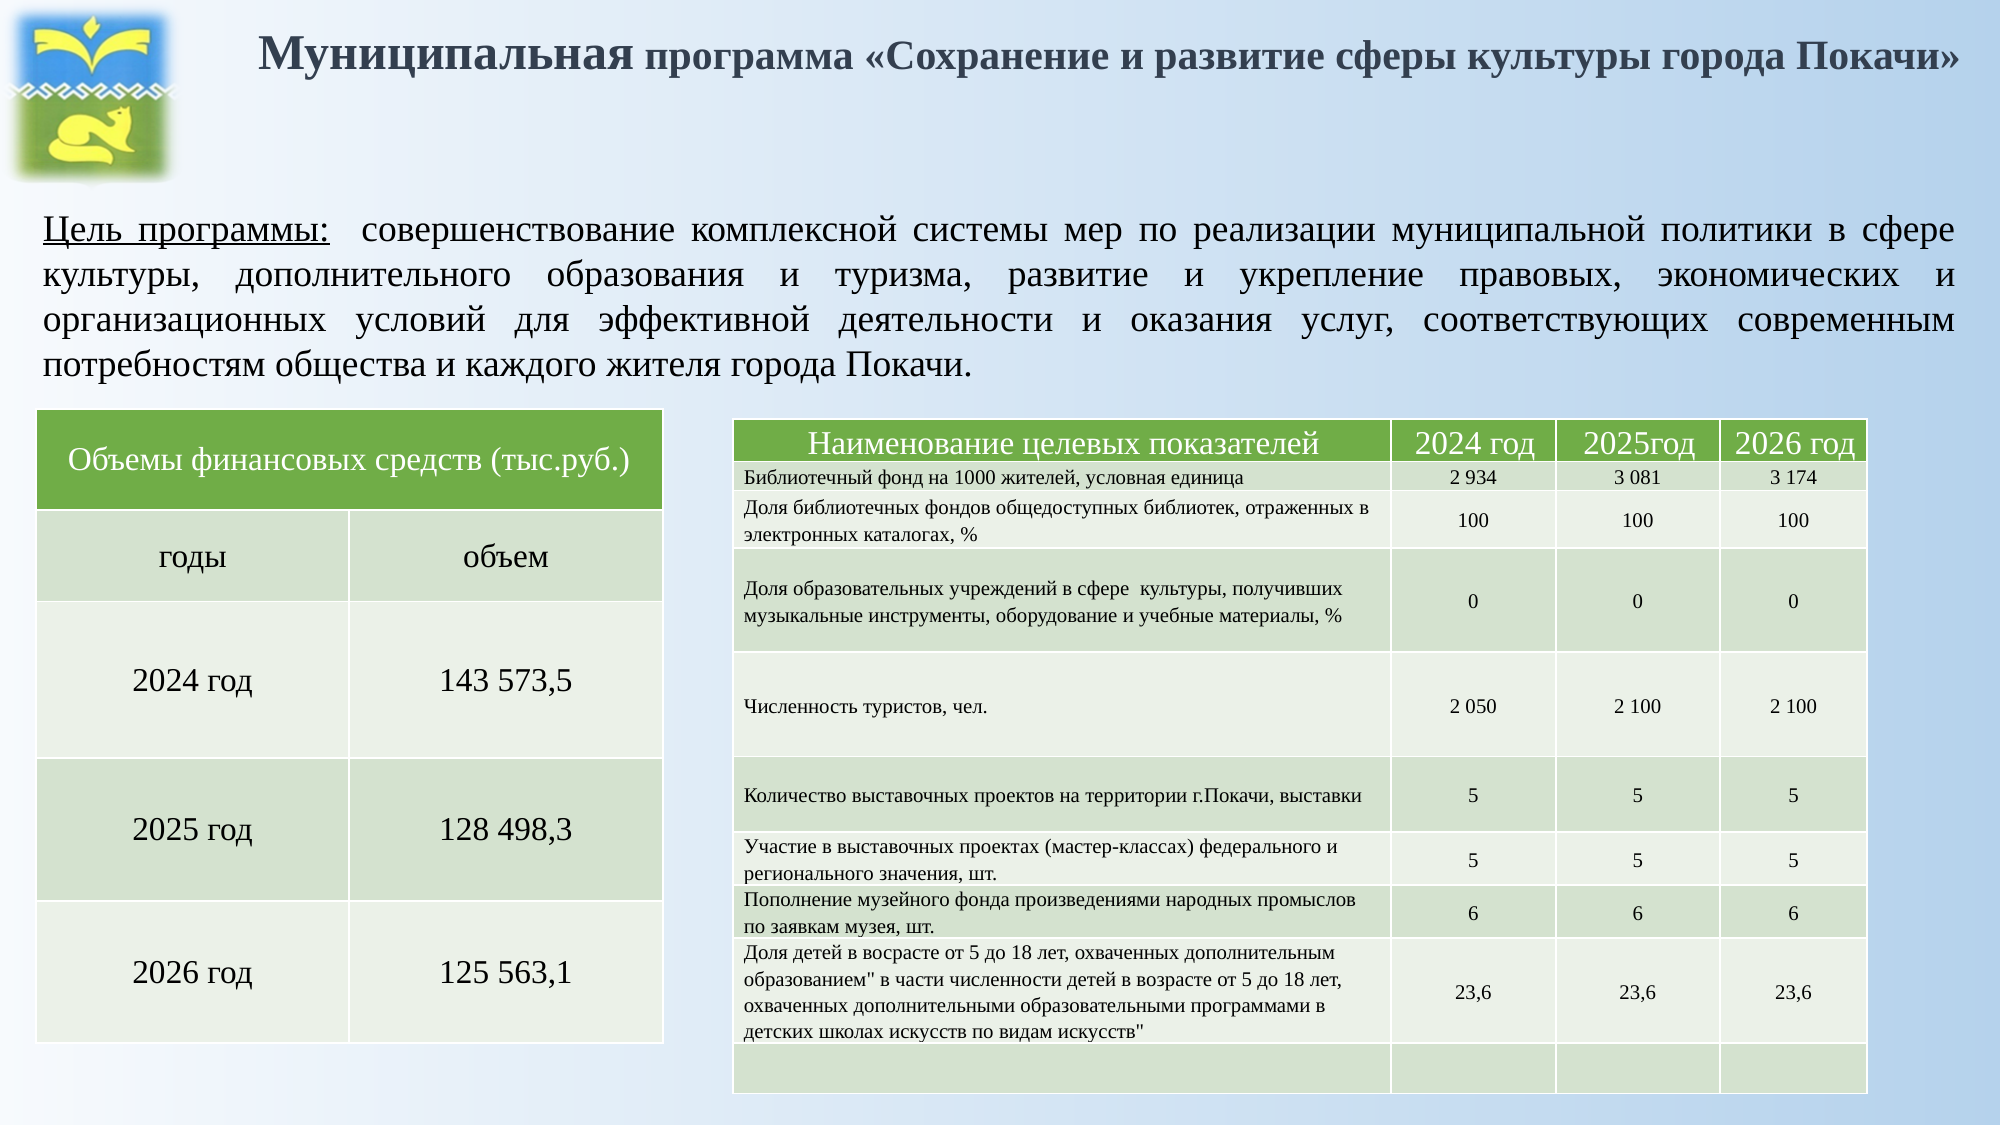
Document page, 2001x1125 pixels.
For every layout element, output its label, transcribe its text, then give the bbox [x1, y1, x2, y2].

table_cell 0 [1392, 549, 1555, 651]
table_cell 6 [1557, 886, 1719, 937]
table_cell 2 100 [1557, 653, 1719, 756]
table_cell 125 563,1 [350, 902, 662, 1042]
table_cell 2 100 [1721, 653, 1866, 756]
table_cell 2024 год [37, 602, 348, 757]
table_cell 100 [1721, 491, 1866, 547]
table_header Объемы финансовых средств (тыс.руб.) [37, 410, 662, 509]
table_cell 5 [1557, 833, 1719, 884]
table_cell Библиотечный фонд на 1000 жителей, условная единица [734, 462, 1390, 490]
table_cell 5 [1557, 757, 1719, 831]
table_cell 6 [1721, 886, 1866, 937]
table_cell 2 050 [1392, 653, 1555, 756]
table_cell 23,6 [1557, 939, 1719, 1042]
table_cell 128 498,3 [350, 759, 662, 900]
table_cell Численность туристов, чел. [734, 653, 1390, 756]
table_cell [1392, 1044, 1555, 1093]
table_header 2026 год [1721, 420, 1866, 461]
table_cell годы [37, 511, 348, 601]
table_cell объем [350, 511, 662, 601]
table_cell 23,6 [1721, 939, 1866, 1042]
table_cell Пополнение музейного фонда произведениями народных промыслов по заявкам музея, шт. [734, 886, 1390, 937]
table_cell Участие в выставочных проектах (мастер-классах) федерального и регионального значения, шт. [734, 833, 1390, 884]
table_cell [1721, 1044, 1866, 1093]
table_header 2025год [1557, 420, 1719, 461]
table_cell Доля библиотечных фондов общедоступных библиотек, отраженных в электронных каталогах, % [734, 491, 1390, 547]
table_cell 5 [1392, 833, 1555, 884]
table_cell 143 573,5 [350, 602, 662, 757]
table_cell 5 [1721, 833, 1866, 884]
table_cell 5 [1721, 757, 1866, 831]
table_cell [734, 1044, 1390, 1093]
table_cell 0 [1557, 549, 1719, 651]
text_box Цель программы: совершенствование комплексной системы мер по реализации муниципальной политики в сфере культуры, дополнительного образования и туризма, развитие и укрепление правовых, экономических и организационных условий для эффективной деятельности и оказания услуг, соответствующих современным потребностям общества и каждого жителя города Покачи. [28, 196, 1972, 391]
table_cell 2 934 [1392, 462, 1555, 490]
table_cell 0 [1721, 549, 1866, 651]
table_cell 2025 год [37, 759, 348, 900]
table_cell Доля детей в восрасте от 5 до 18 лет, охваченных дополнительным образованием" в части численности детей в возрасте от 5 до 18 лет, охваченных дополнительными образовательными программами в детских школах искусств по видам искусств" [734, 939, 1390, 1042]
picture [0, 0, 184, 193]
table_header Наименование целевых показателей [734, 420, 1390, 461]
table_cell 100 [1392, 491, 1555, 547]
table_cell 100 [1557, 491, 1719, 547]
table_cell 3 174 [1721, 462, 1866, 490]
table_cell Доля образовательных учреждений в сфере культуры, получивших музыкальные инструменты, оборудование и учебные материалы, % [734, 549, 1390, 651]
table_cell Количество выставочных проектов на территории г.Покачи, выставки [734, 757, 1390, 831]
table_cell 2026 год [37, 902, 348, 1042]
table_cell [1557, 1044, 1719, 1093]
table_cell 6 [1392, 886, 1555, 937]
table_cell 5 [1392, 757, 1555, 831]
table_cell 23,6 [1392, 939, 1555, 1042]
table_cell 3 081 [1557, 462, 1719, 490]
table_header 2024 год [1392, 420, 1555, 461]
title Муниципальная программа «Сохранение и развитие сферы культуры города Покачи» [219, 18, 2000, 197]
